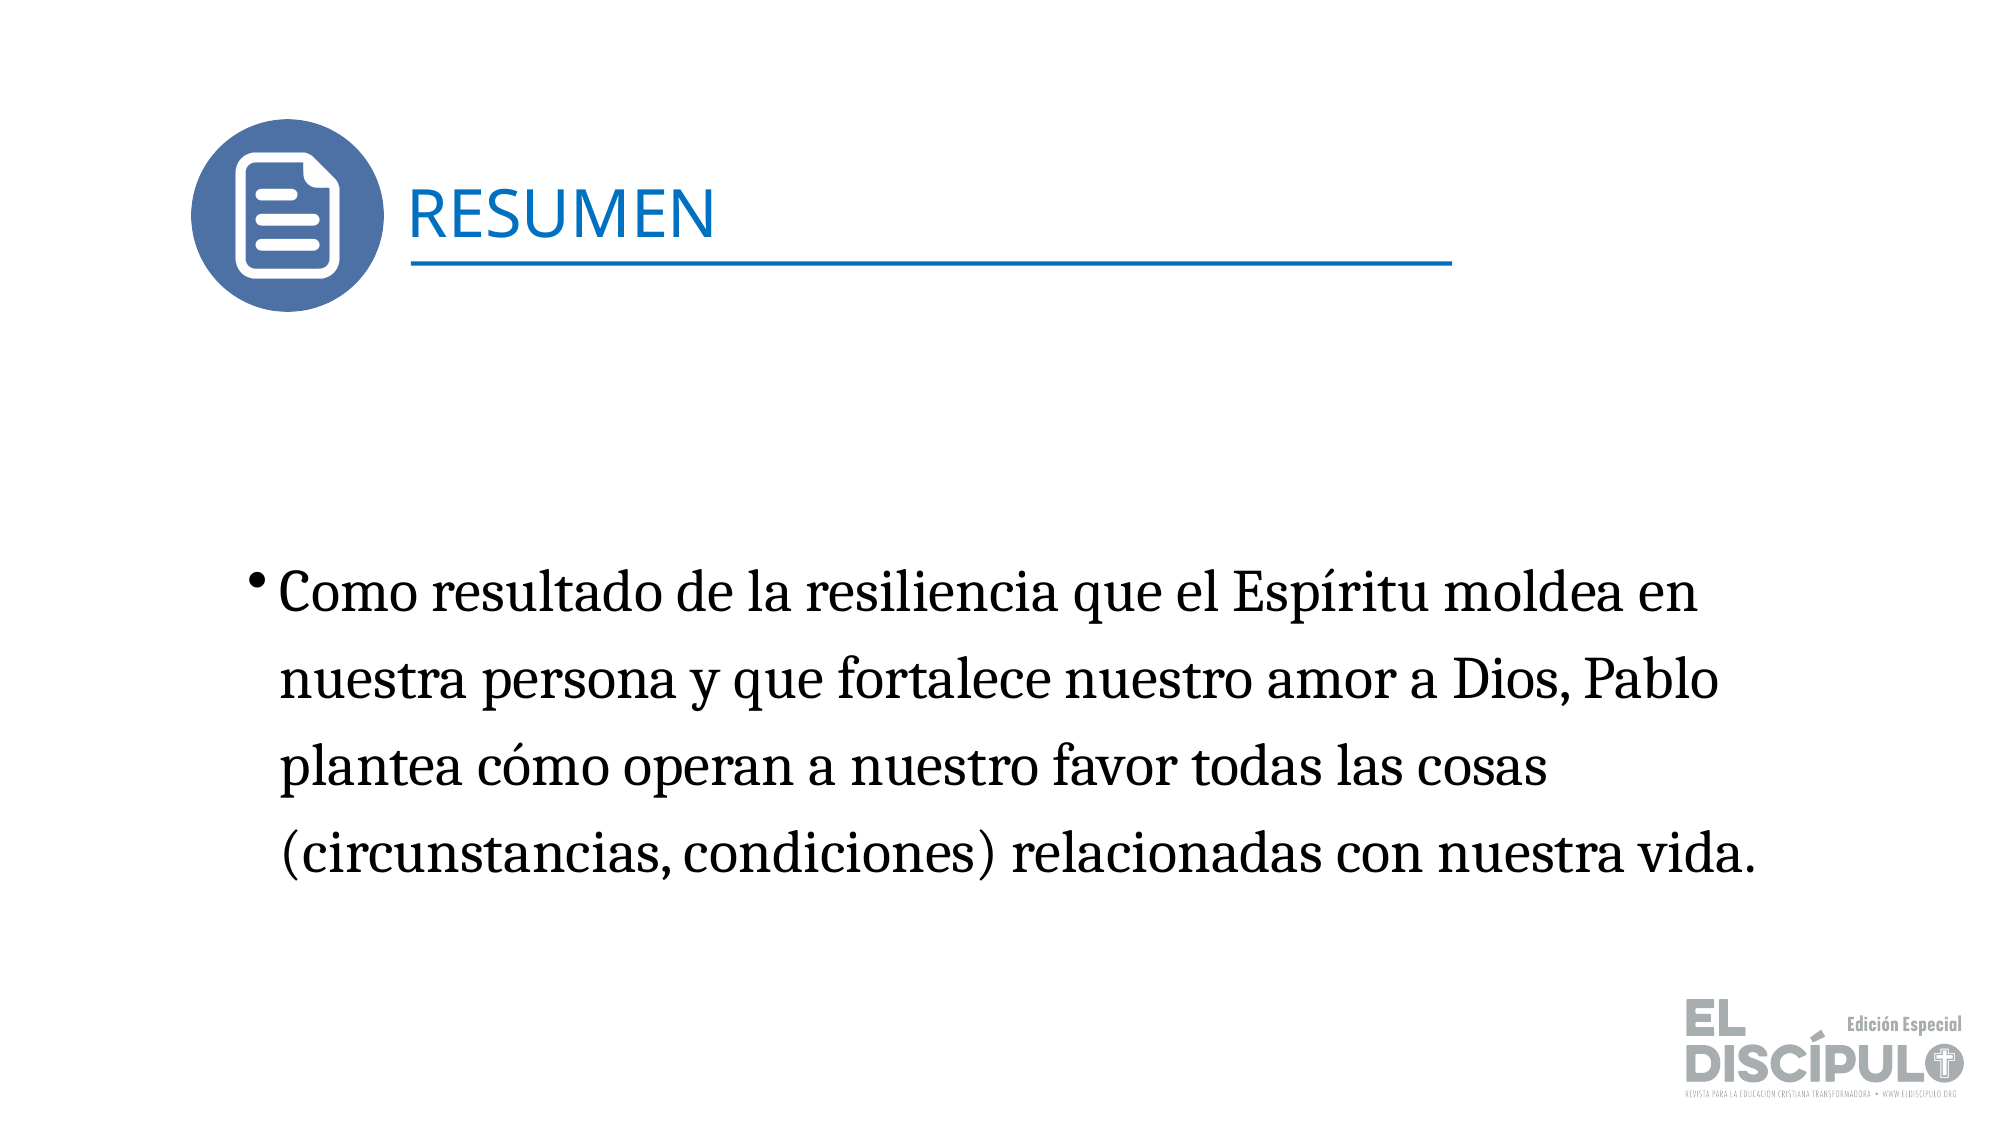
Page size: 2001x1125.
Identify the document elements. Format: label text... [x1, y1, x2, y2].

title RESUMEN [398, 166, 905, 264]
picture [191, 119, 384, 312]
text_box Como resultado de la resiliencia que el Espíritu moldea en nuestra persona y que fortalece nuestro amor a Dios, Pablo plantea cómo operan a nuestro favor todas las cosas (circunstancias, condiciones) relacionadas con nuestra vida. [238, 528, 1822, 893]
picture [1685, 999, 1965, 1100]
